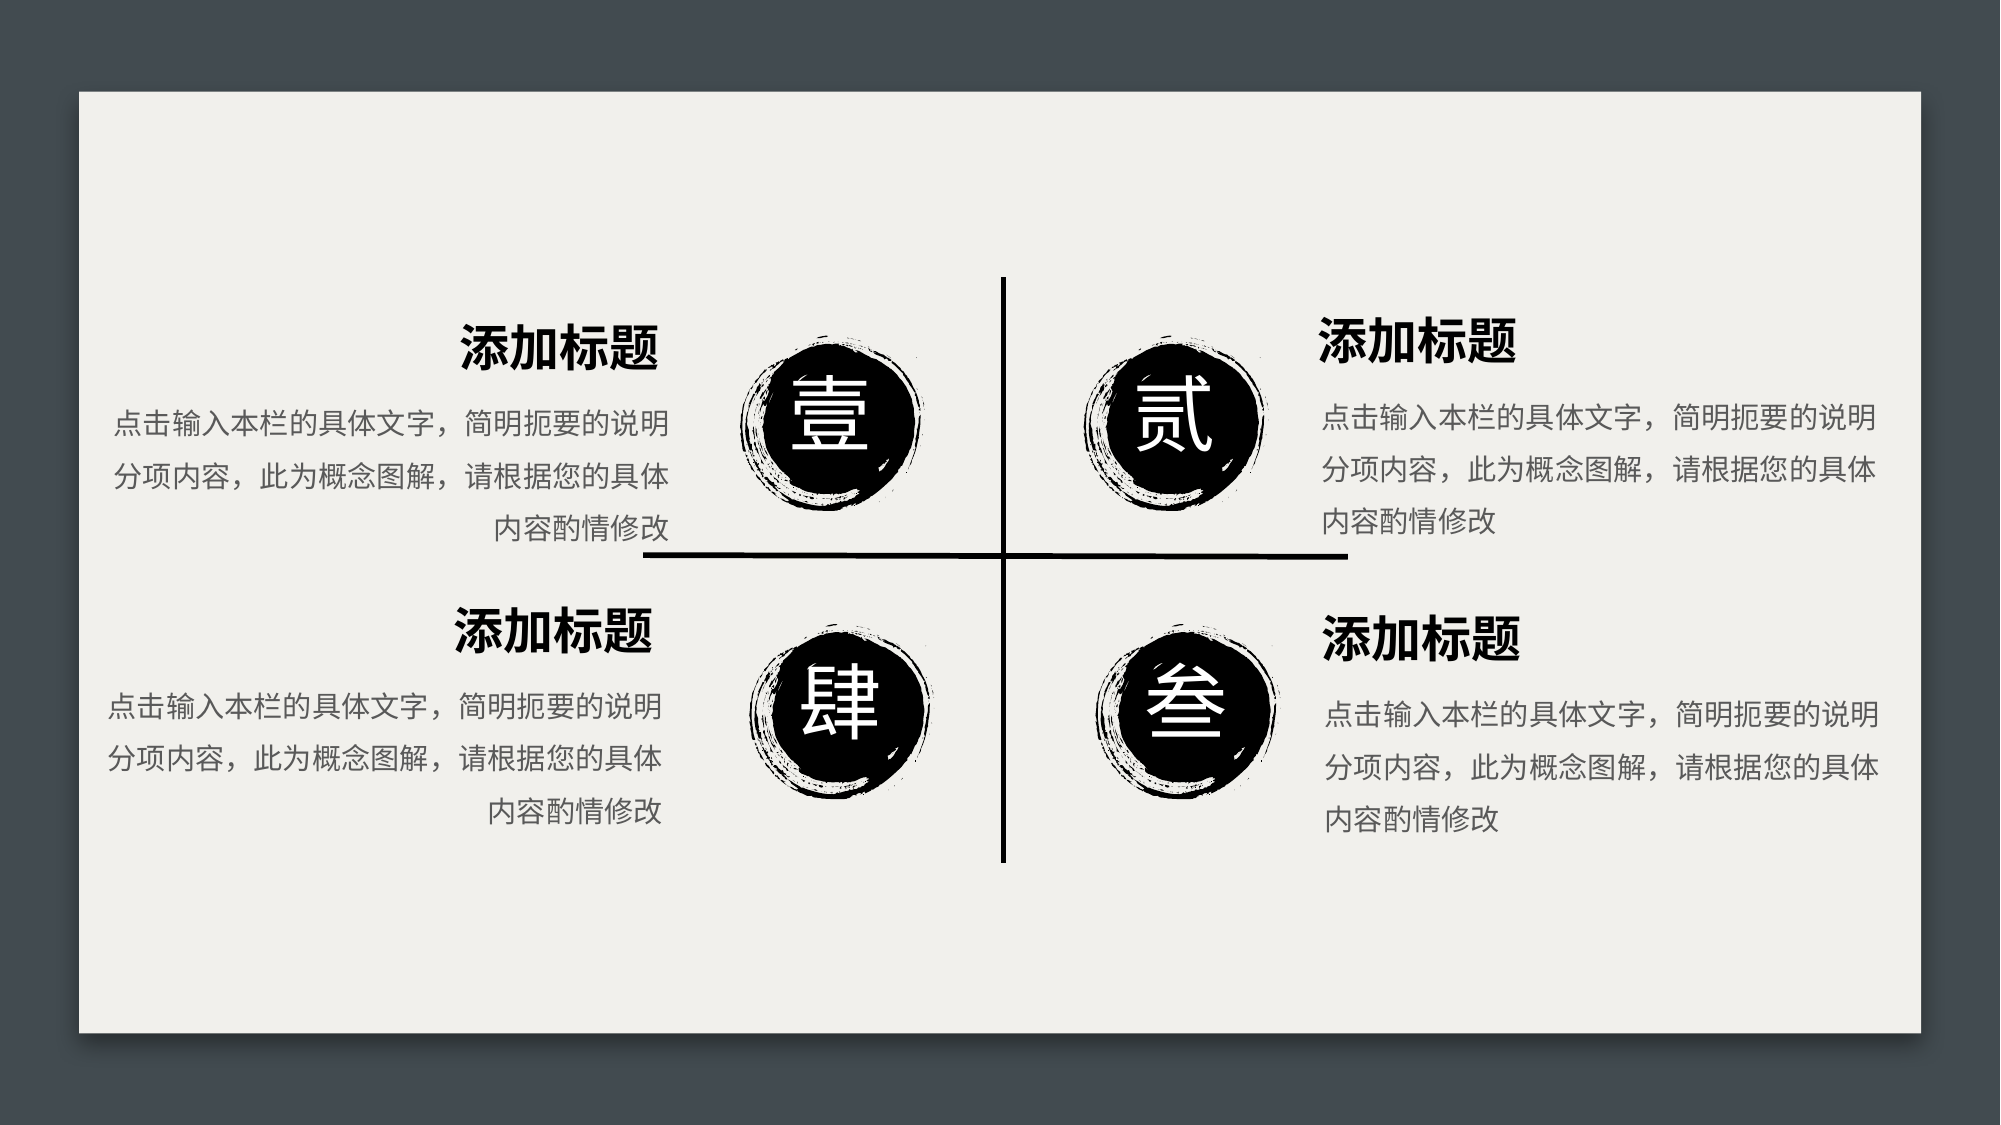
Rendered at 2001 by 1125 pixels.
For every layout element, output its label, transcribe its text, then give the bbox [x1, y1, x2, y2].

text_box 点击输入本栏的具体文字，简明扼要的说明分项内容，此为概念图解，请根据您的具体内容酌情修改 [1306, 373, 1918, 547]
picture [1095, 624, 1281, 800]
picture [739, 335, 925, 511]
text_box 点击输入本栏的具体文字，简明扼要的说明分项内容，此为概念图解，请根据您的具体内容酌情修改 [73, 380, 685, 553]
text_box 点击输入本栏的具体文字，简明扼要的说明分项内容，此为概念图解，请根据您的具体内容酌情修改 [1309, 671, 1921, 844]
text_box 添加标题 [1306, 600, 1779, 676]
picture [1083, 335, 1269, 511]
picture [748, 624, 935, 800]
text_box [79, 91, 1922, 1034]
text_box 添加标题 [1302, 302, 1776, 378]
text_box 添加标题 [201, 309, 675, 380]
text_box 添加标题 [195, 591, 669, 663]
text_box [0, 0, 2000, 1125]
text_box 点击输入本栏的具体文字，简明扼要的说明分项内容，此为概念图解，请根据您的具体内容酌情修改 [66, 663, 678, 836]
